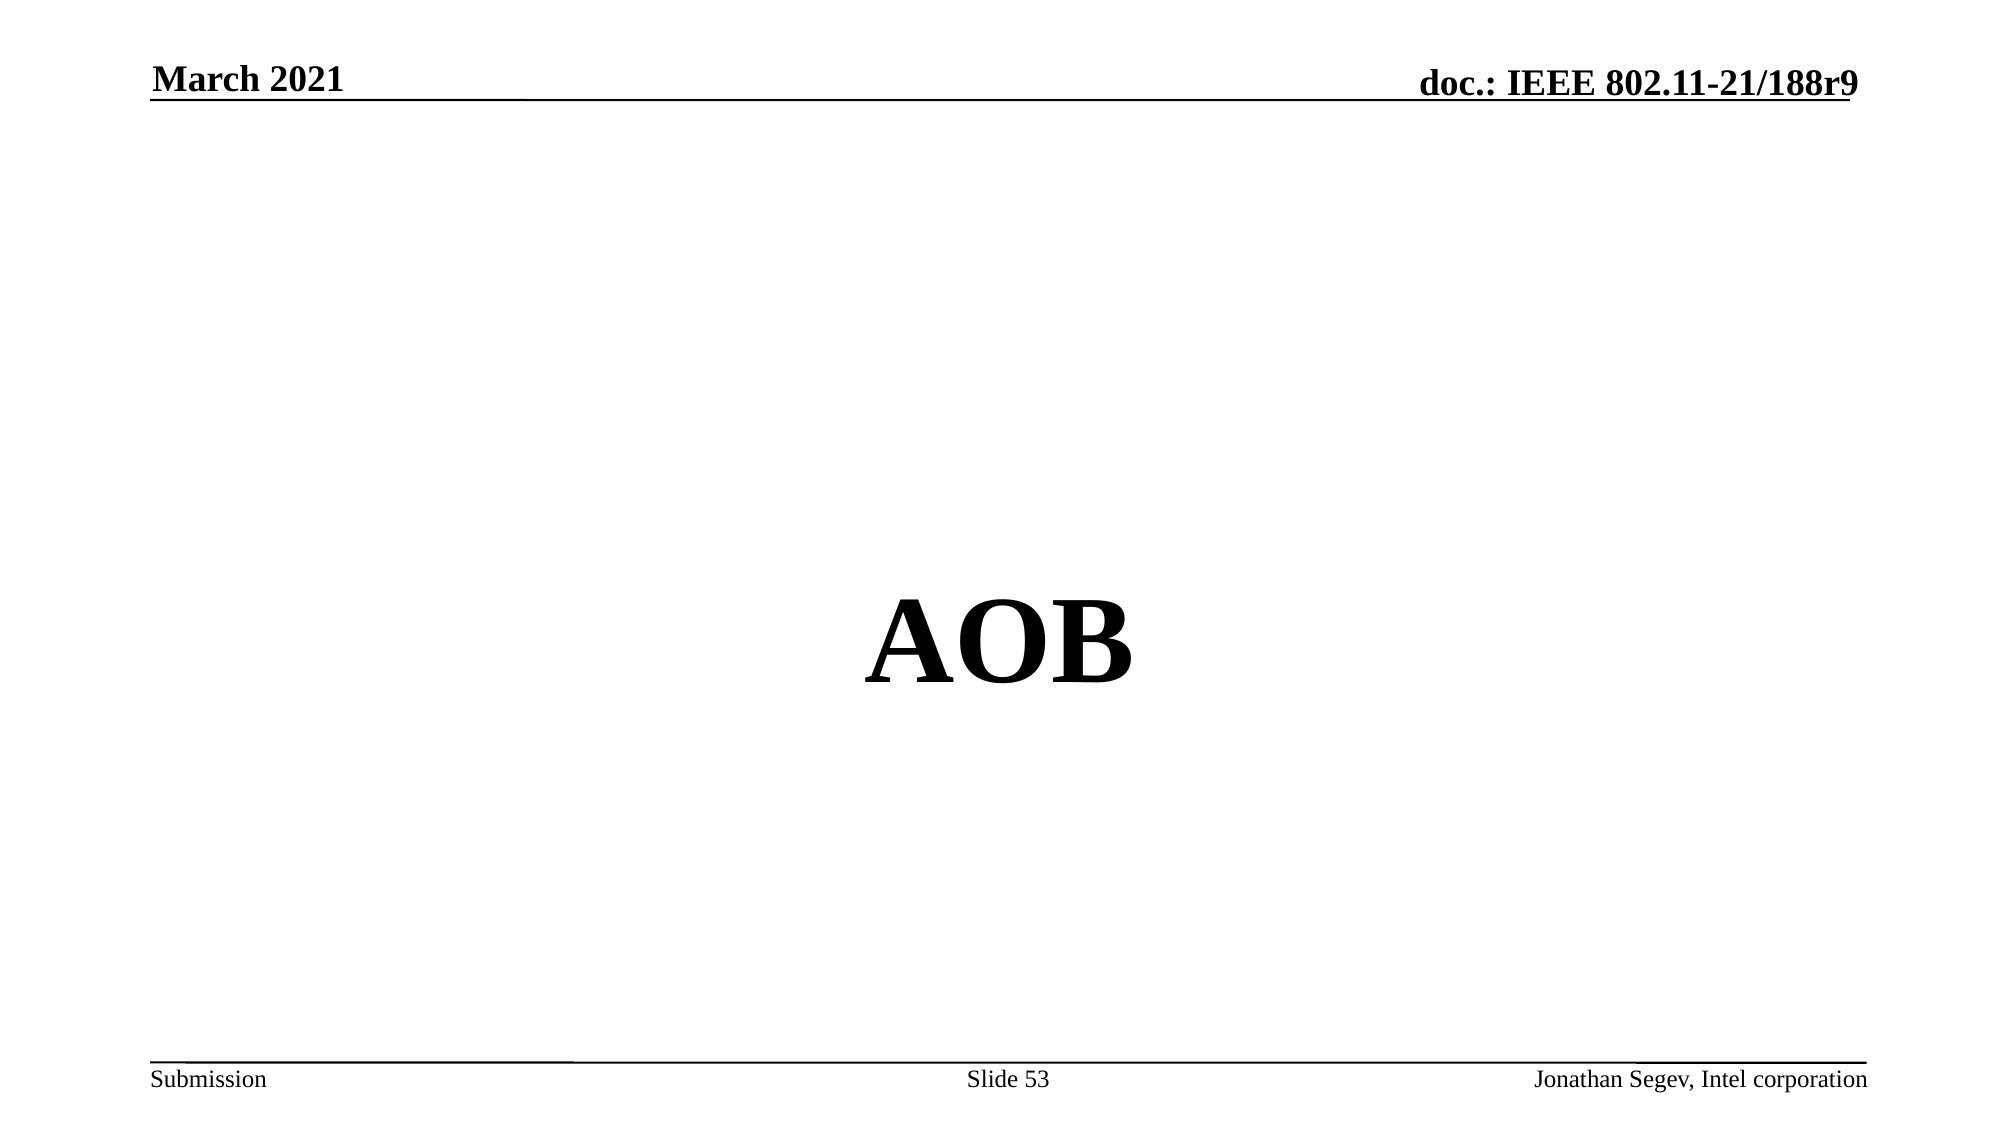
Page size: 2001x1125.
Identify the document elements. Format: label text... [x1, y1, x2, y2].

list AOB [149, 324, 1850, 1000]
slide_number Slide 53 [950, 1061, 1067, 1123]
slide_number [152, 54, 563, 100]
footer Jonathan Segev, Intel corporation [1171, 1061, 1869, 1093]
